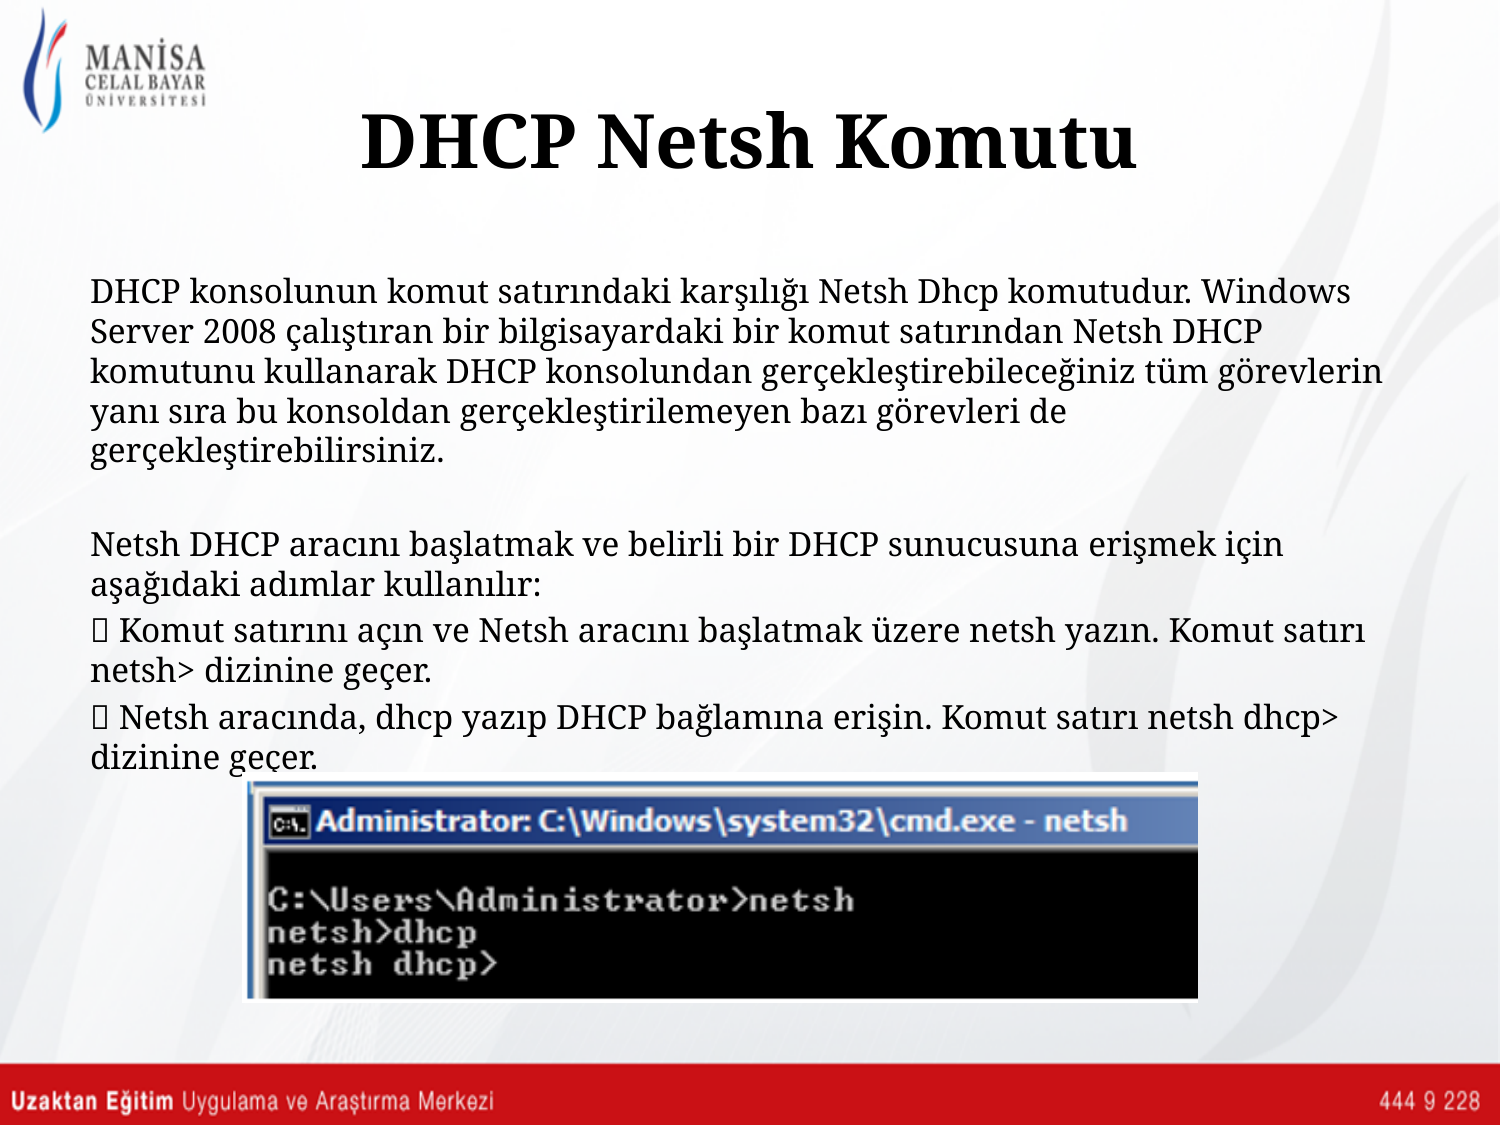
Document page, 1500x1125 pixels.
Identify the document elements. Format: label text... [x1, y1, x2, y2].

list DHCP konsolunun komut satırındaki karşılığı Netsh Dhcp komutudur. Windows Server 2008 çalıştıran bir bilgisayardaki bir komut satırından Netsh DHCP komutunu kullanarak DHCP konsolundan gerçekleştirebileceğiniz tüm görevlerin yanı sıra bu konsoldan gerçekleştirilemeyen bazı görevleri de gerçekleştirebilirsiniz. Netsh DHCP aracını başlatmak ve belirli bir DHCP sunucusuna erişmek için aşağıdaki adımlar kullanılır:  Komut satırını açın ve Netsh aracını başlatmak üzere netsh yazın. Komut satırı netsh> dizinine geçer.  Netsh aracında, dhcp yazıp DHCP bağlamına erişin. Komut satırı netsh dhcp> dizinine geçer. [75, 262, 1425, 1005]
title DHCP Netsh Komutu [75, 45, 1425, 233]
picture [0, 0, 1500, 1125]
